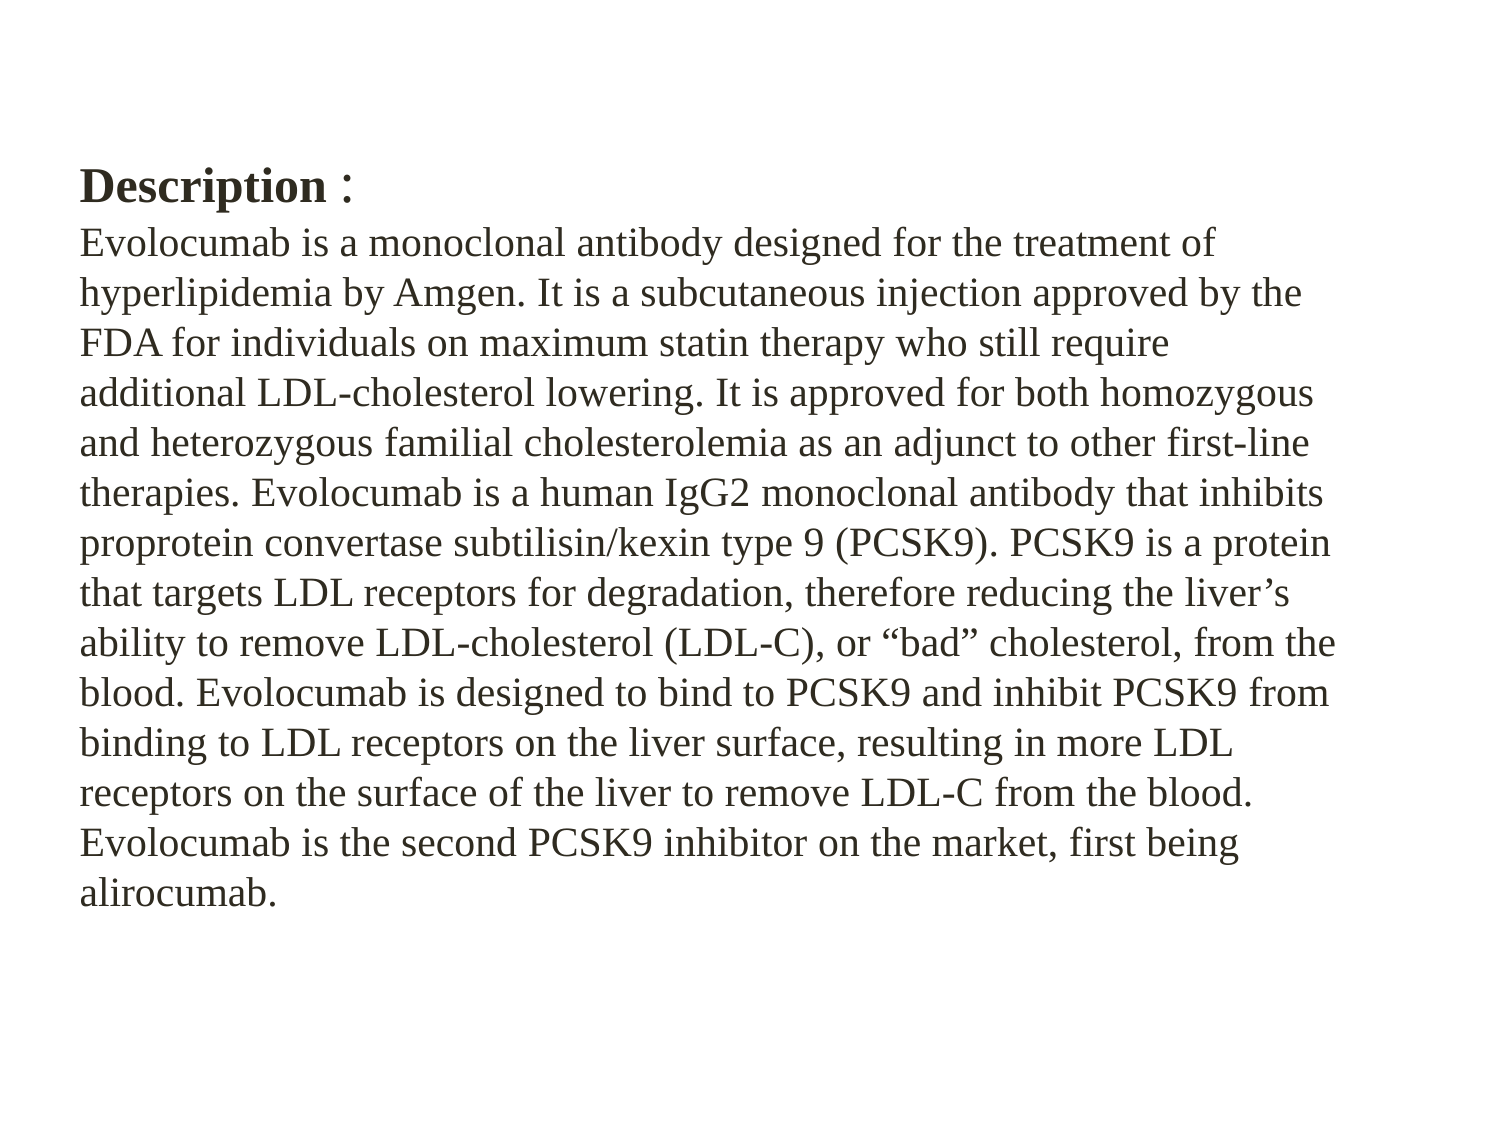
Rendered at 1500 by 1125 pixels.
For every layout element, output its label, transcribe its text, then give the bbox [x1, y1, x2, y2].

text_box Description : Evolocumab is a monoclonal antibody designed for the treatment of hyperlipidemia by Amgen. It is a subcutaneous injection approved by the FDA for individuals on maximum statin therapy who still require additional LDL-cholesterol lowering. It is approved for both homozygous and heterozygous familial cholesterolemia as an adjunct to other first-line therapies. Evolocumab is a human IgG2 monoclonal antibody that inhibits proprotein convertase subtilisin/kexin type 9 (PCSK9). PCSK9 is a protein that targets LDL receptors for degradation, therefore reducing the liver’s ability to remove LDL-cholesterol (LDL-C), or “bad” cholesterol, from the blood. Evolocumab is designed to bind to PCSK9 and inhibit PCSK9 from binding to LDL receptors on the liver surface, resulting in more LDL receptors on the surface of the liver to remove LDL-C from the blood. Evolocumab is the second PCSK9 inhibitor on the market, first being alirocumab. [64, 137, 1354, 988]
